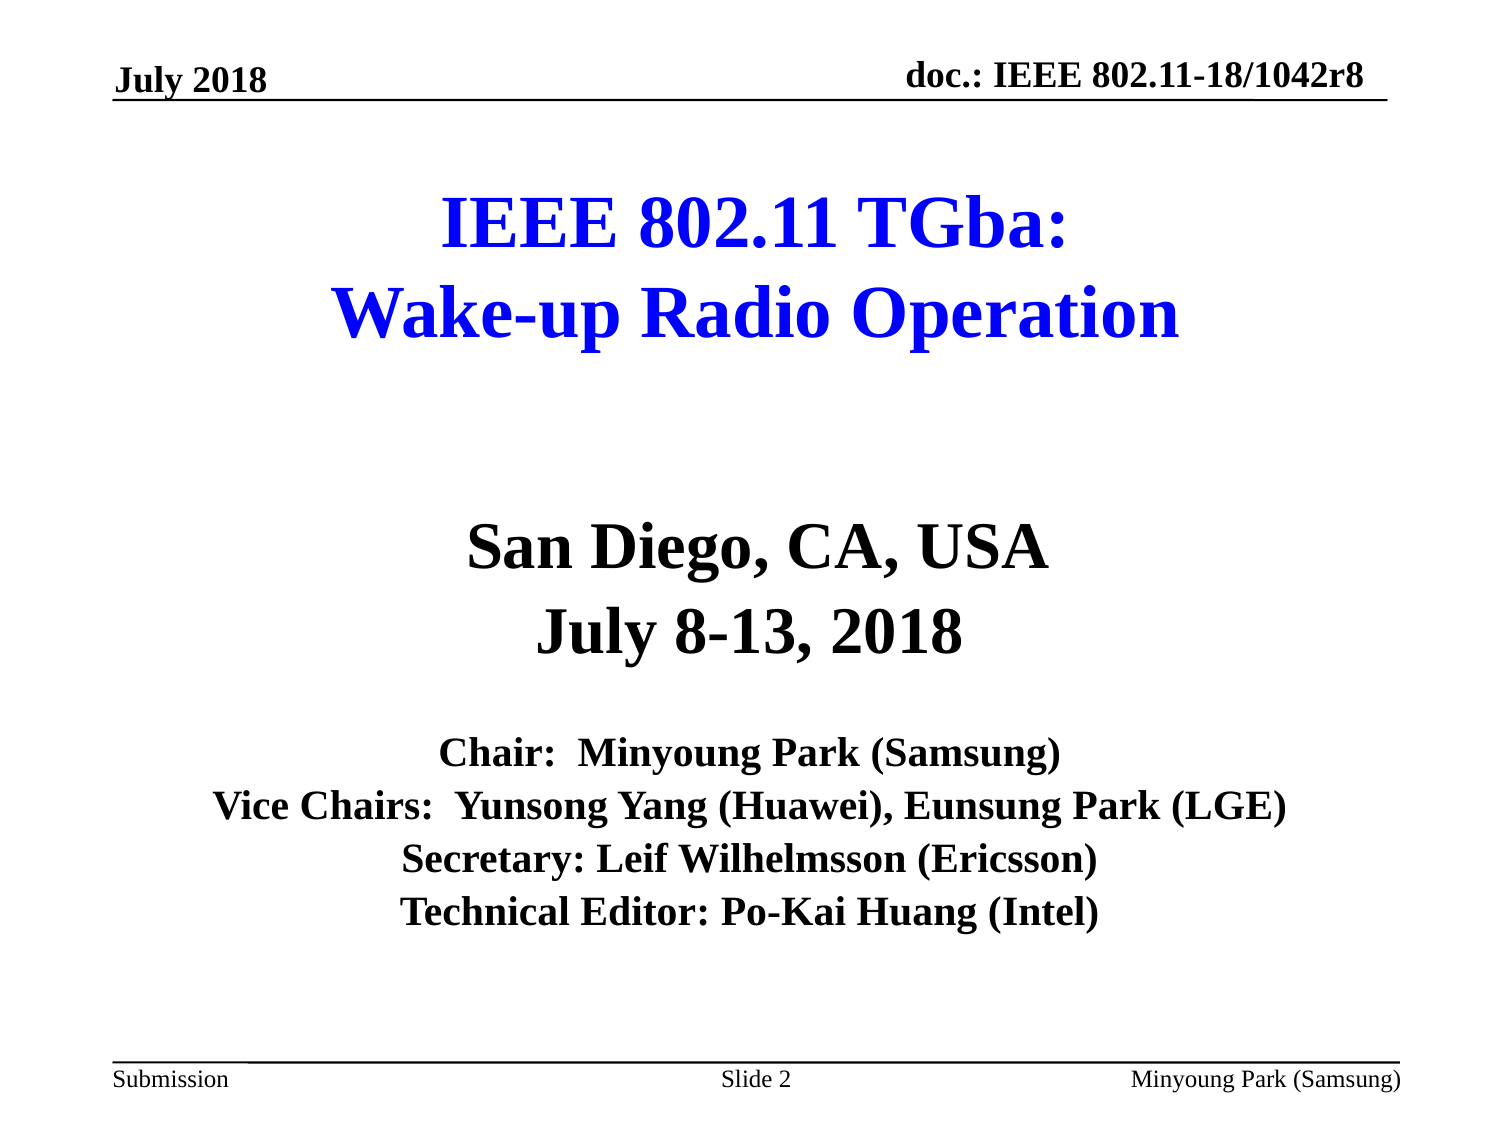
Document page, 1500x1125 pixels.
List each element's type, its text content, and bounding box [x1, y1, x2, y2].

footer Minyoung Park (Samsung) [949, 1061, 1402, 1093]
list San Diego, CA, USA July 8-13, 2018 Chair: Minyoung Park (Samsung) Vice Chairs: Yunsong Yang (Huawei), Eunsung Park (LGE) Secretary: Leif Wilhelmsson (Ericsson) Technical Editor: Po-Kai Huang (Intel) [112, 324, 1388, 1000]
slide_number Slide 2 [712, 1061, 800, 1093]
title IEEE 802.11 TGba: Wake-up Radio Operation [117, 175, 1393, 351]
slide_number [114, 54, 335, 101]
